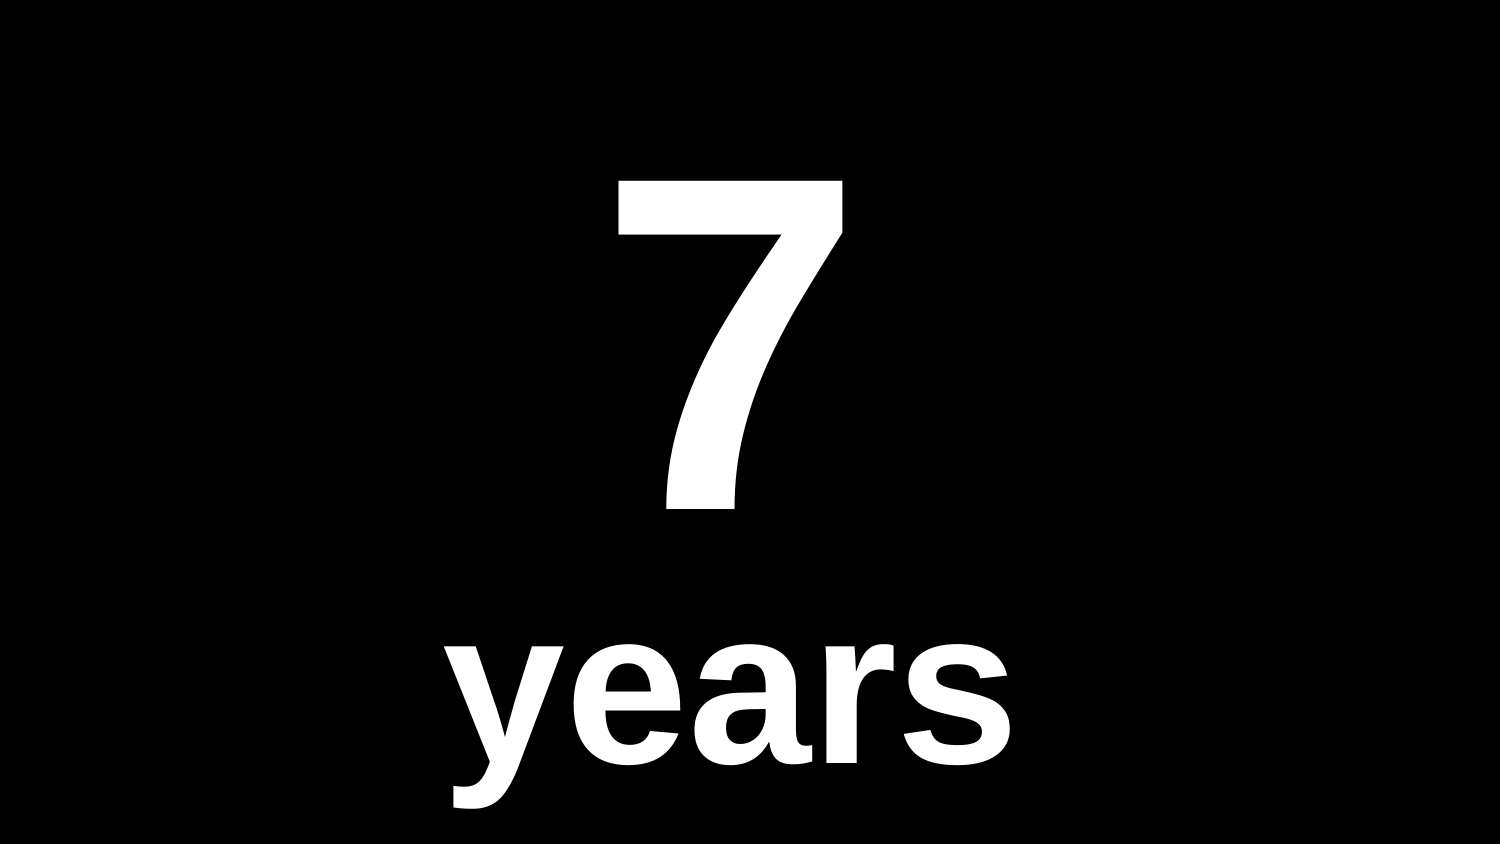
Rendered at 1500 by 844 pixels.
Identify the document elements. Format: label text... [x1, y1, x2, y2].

text_box 7 years [249, 24, 1213, 811]
